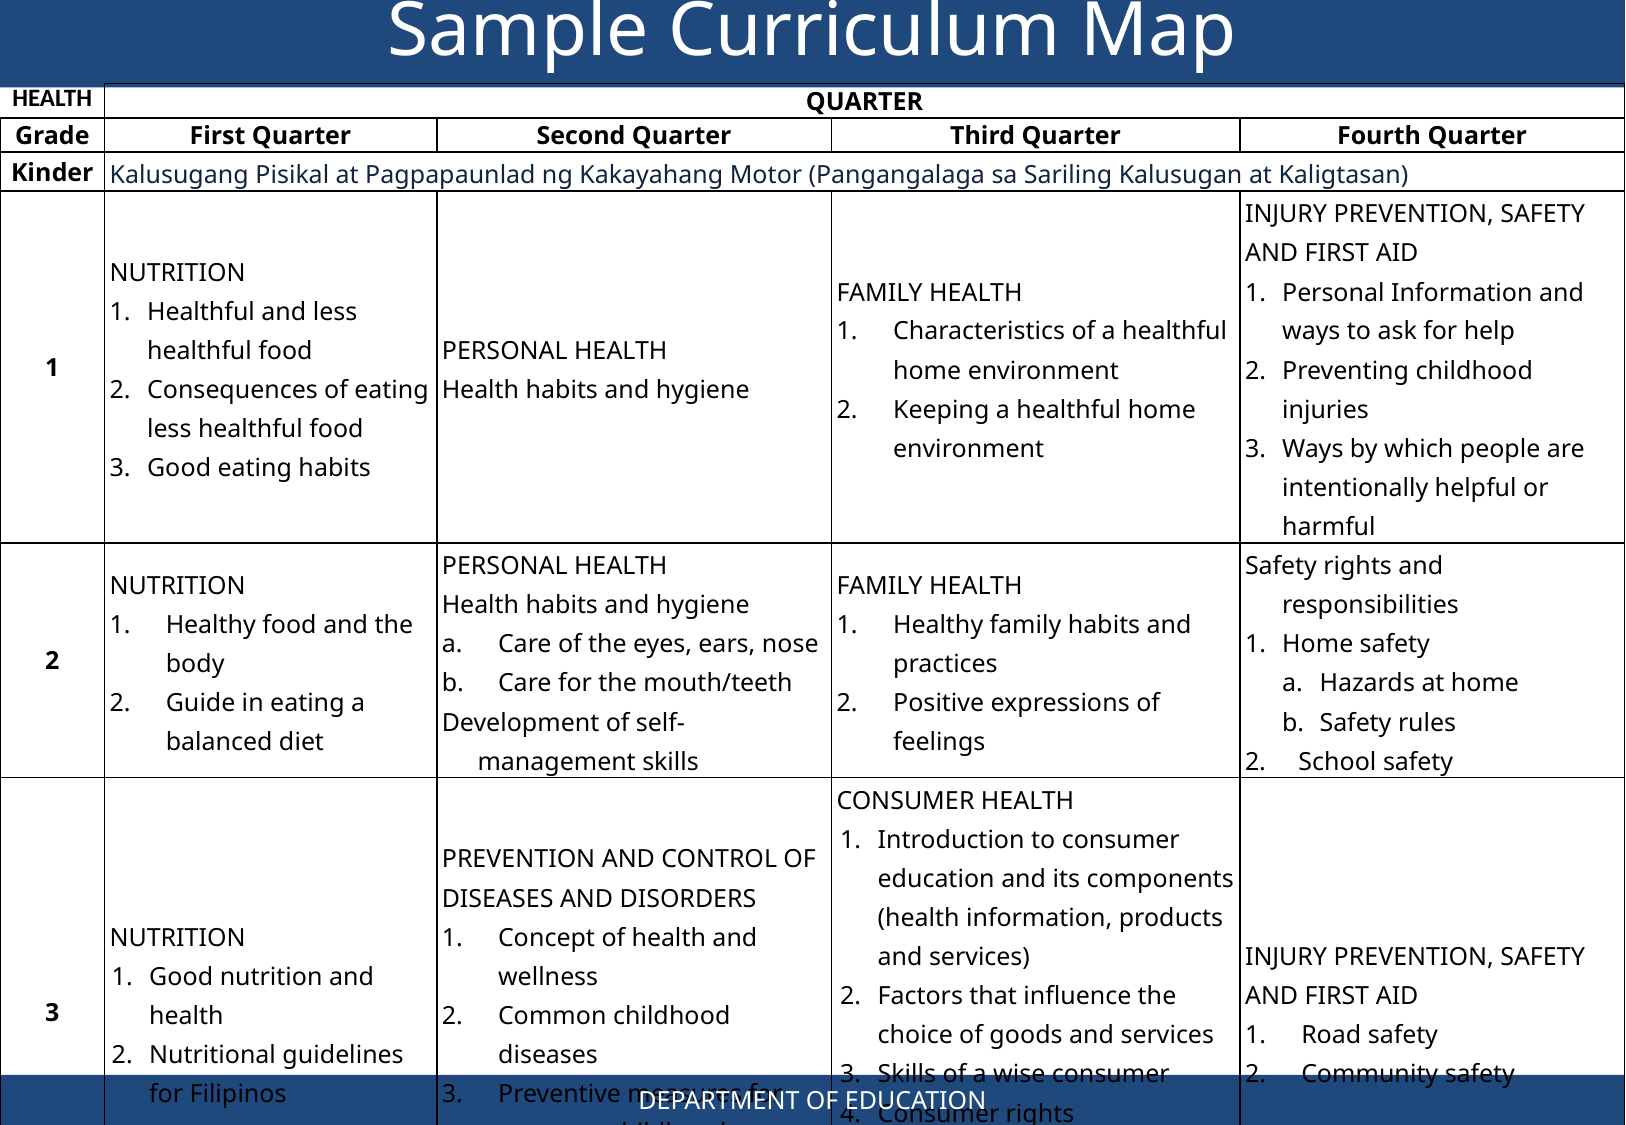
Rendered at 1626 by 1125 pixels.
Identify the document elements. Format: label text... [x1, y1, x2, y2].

table_cell 3 [1, 778, 104, 1125]
table_cell NUTRITION Good nutrition and health Nutritional guidelines for Filipinos [105, 778, 436, 1074]
table_cell Second Quarter [438, 119, 831, 151]
table_cell Grade [1, 119, 104, 151]
table_cell 2 [1, 544, 104, 777]
table_cell Kalusugang Pisikal at Pagpapaunlad ng Kakayahang Motor (Pangangalaga sa Sariling Kalusugan at Kaligtasan) [105, 153, 1624, 190]
table_header HEALTH [0, 84, 104, 117]
table_cell NUTRITION Healthy food and the body Guide in eating a balanced diet [105, 544, 436, 777]
table_cell CONSUMER HEALTH Introduction to consumer education and its components (health information, products and services) Factors that influence the choice of goods and services Skills of a wise consumer Consumer rights Consumer responsibility Sources of reliable health information [832, 778, 1239, 1074]
table_cell Third Quarter [832, 119, 1239, 151]
table_cell FAMILY HEALTH Characteristics of a healthful home environment Keeping a healthful home environment [832, 192, 1239, 542]
table_cell NUTRITION Healthful and less healthful food Consequences of eating less healthful food Good eating habits [105, 192, 436, 542]
table_cell Kinder [1, 153, 104, 190]
table_cell 1 [1, 192, 104, 542]
table_cell PREVENTION AND CONTROL OF DISEASES AND DISORDERS Concept of health and wellness Common childhood diseases Preventive measures for common childhood diseases [438, 778, 831, 1074]
table_cell FAMILY HEALTH Healthy family habits and practices Positive expressions of feelings [832, 544, 1239, 777]
table_cell PERSONAL HEALTH Health habits and hygiene [438, 192, 831, 542]
table_cell Safety rights and responsibilities Home safety Hazards at home Safety rules 2. School safety [1241, 544, 1624, 777]
table_cell INJURY PREVENTION, SAFETY AND FIRST AID Road safety Community safety [1241, 778, 1624, 1125]
text_box DEPARTMENT OF EDUCATION [81, 1074, 1544, 1125]
text_box Sample Curriculum Map [0, 0, 1625, 84]
table_header QUARTER [105, 84, 1624, 117]
table_cell Fourth Quarter [1241, 119, 1624, 151]
table_cell First Quarter [105, 119, 436, 151]
table_cell INJURY PREVENTION, SAFETY AND FIRST AID Personal Information and ways to ask for help Preventing childhood injuries Ways by which people are intentionally helpful or harmful [1241, 192, 1624, 542]
table_cell PERSONAL HEALTH Health habits and hygiene Care of the eyes, ears, nose Care for the mouth/teeth Development of self-management skills [438, 544, 831, 777]
